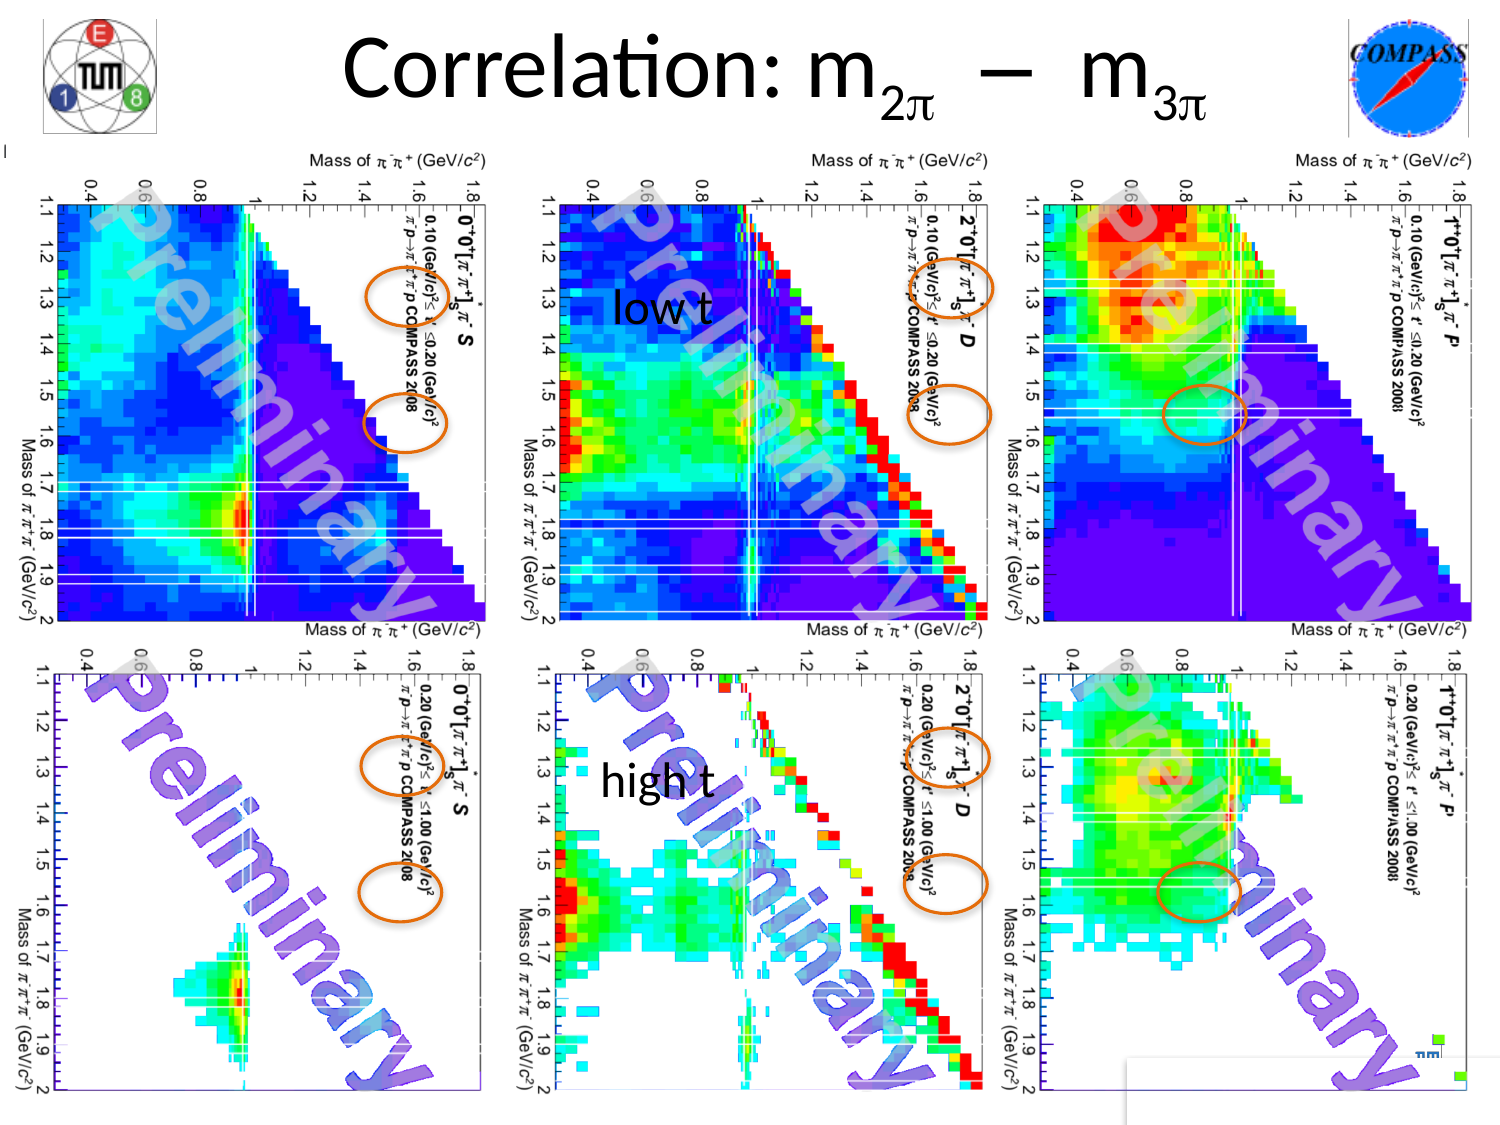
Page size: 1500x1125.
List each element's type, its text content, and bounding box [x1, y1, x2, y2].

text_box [0, 606, 1500, 1125]
picture [12, 130, 1500, 606]
title Correlation: m2p – m3p [100, 0, 1451, 129]
